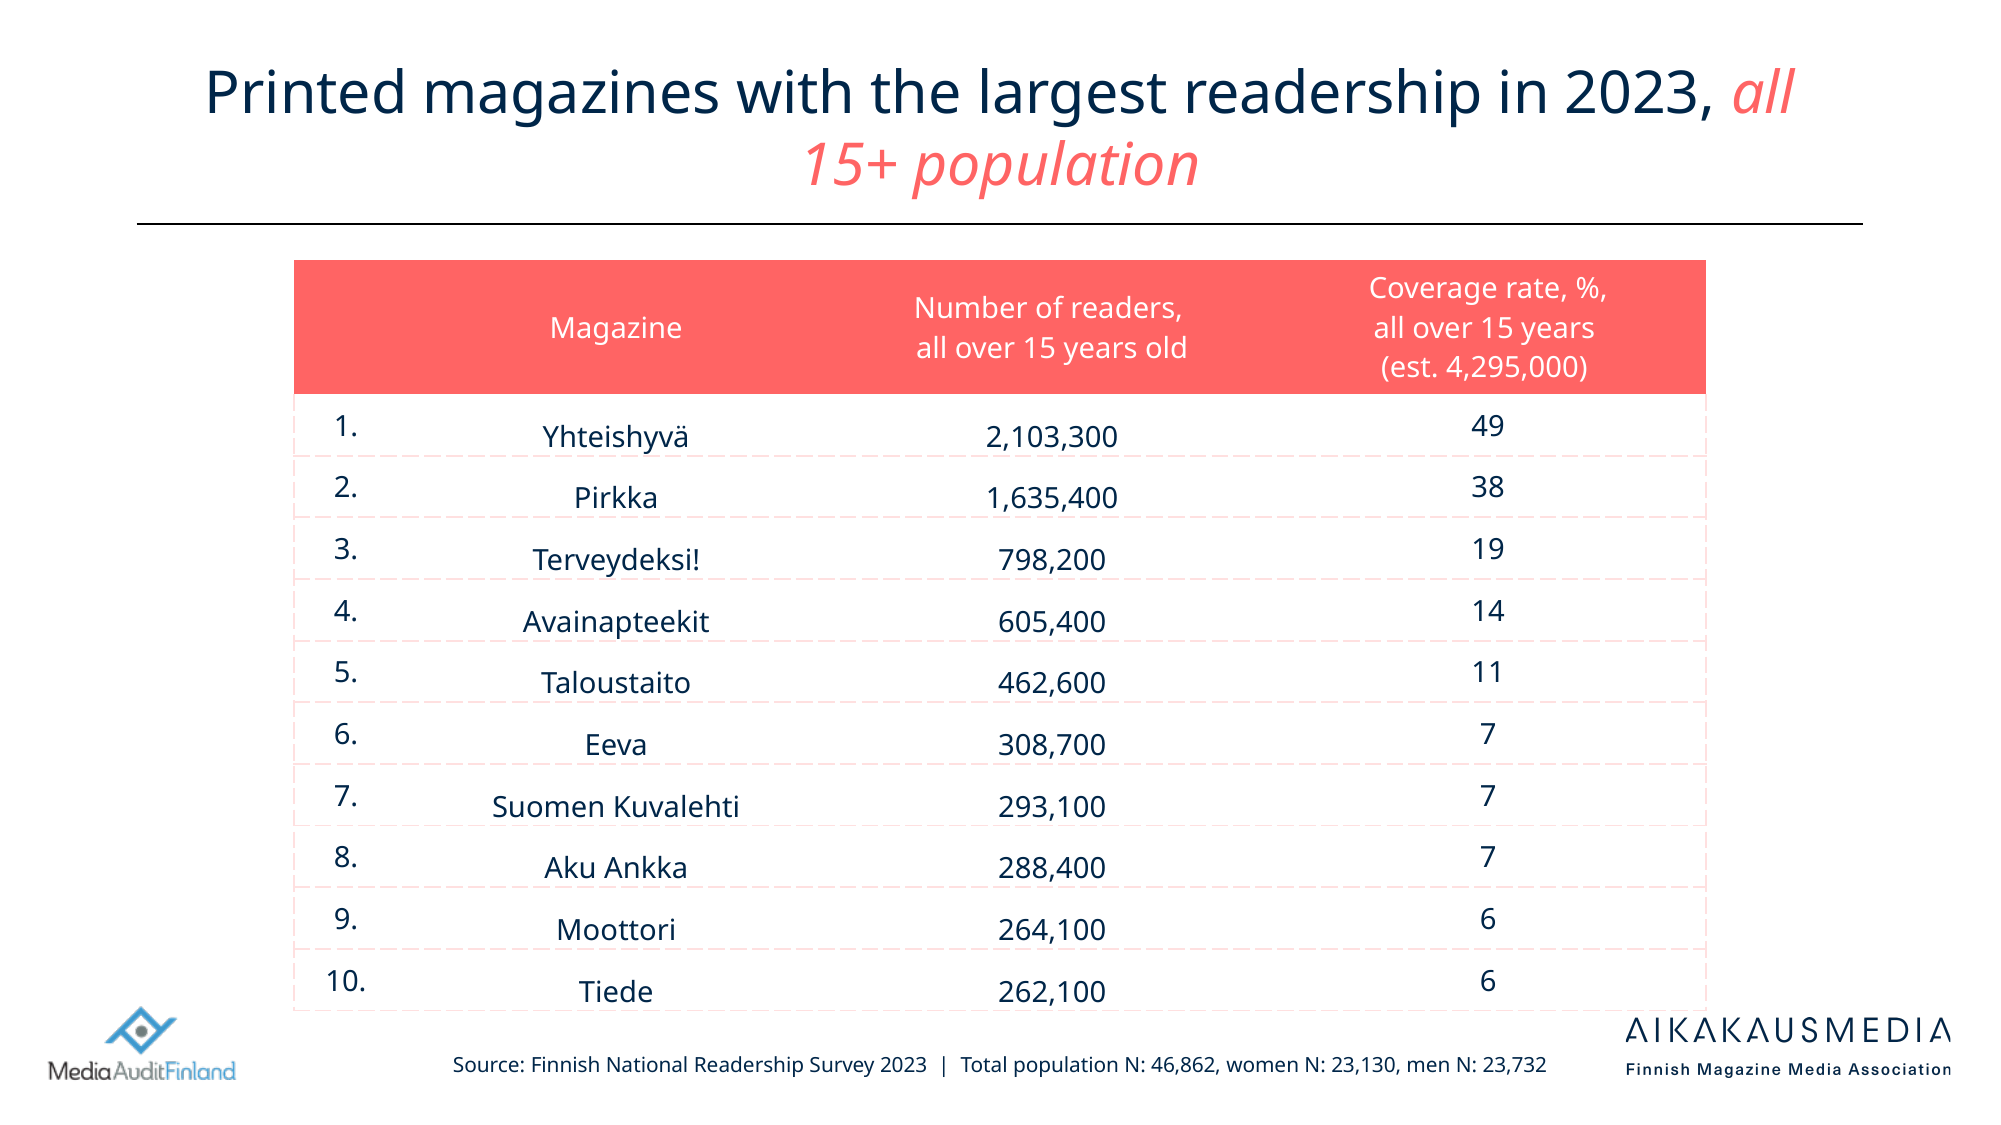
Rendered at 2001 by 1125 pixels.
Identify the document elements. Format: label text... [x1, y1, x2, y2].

table_header [294, 260, 398, 394]
table_header Magazine [398, 260, 834, 394]
table_header Number of readers, all over 15 years old [834, 260, 1270, 394]
table_cell 5. [294, 641, 398, 702]
table_cell Avainapteekit [398, 579, 834, 641]
table_cell 19 [1270, 517, 1706, 579]
table_cell Taloustaito [398, 641, 834, 702]
table_cell 264,100 [834, 887, 1270, 949]
picture [32, 995, 250, 1097]
table_cell 49 [1270, 394, 1706, 456]
table_cell Moottori [398, 887, 834, 949]
table_cell 38 [1270, 456, 1706, 517]
title Printed magazines with the largest readership in 2023, all 15+ population [137, 47, 1863, 208]
text_box Source: Finnish National Readership Survey 2023 | Total population N: 46,862, women N: 23,130, men N: 23,732 [438, 1044, 1562, 1085]
table_cell Tiede [398, 949, 834, 1011]
table_cell 6. [294, 702, 398, 764]
table_cell 6 [1270, 887, 1706, 949]
table_cell 7 [1270, 702, 1706, 764]
table_cell Aku Ankka [398, 826, 834, 887]
table_cell 462,600 [834, 641, 1270, 702]
table_cell 605,400 [834, 579, 1270, 641]
table_cell 288,400 [834, 826, 1270, 887]
table_cell Terveydeksi! [398, 517, 834, 579]
table_cell 798,200 [834, 517, 1270, 579]
table_cell 9. [294, 887, 398, 949]
table_cell 2,103,300 [834, 394, 1270, 456]
table_cell 262,100 [834, 949, 1270, 1011]
table_cell 8. [294, 826, 398, 887]
table_cell 7. [294, 764, 398, 826]
table_cell 4. [294, 579, 398, 641]
table_cell 1,635,400 [834, 456, 1270, 517]
table_cell Eeva [398, 702, 834, 764]
table_cell 3. [294, 517, 398, 579]
table_cell 2. [294, 456, 398, 517]
table_cell 308,700 [834, 702, 1270, 764]
table_cell 10. [294, 949, 398, 1011]
table_cell 6 [1270, 949, 1706, 1011]
table_cell 293,100 [834, 764, 1270, 826]
table_cell Yhteishyvä [398, 394, 834, 456]
table_cell Pirkka [398, 456, 834, 517]
table_cell 7 [1270, 764, 1706, 826]
table_cell 1. [294, 394, 398, 456]
table_cell 11 [1270, 641, 1706, 702]
table_cell Suomen Kuvalehti [398, 764, 834, 826]
table_cell 14 [1270, 579, 1706, 641]
table_cell 7 [1270, 826, 1706, 887]
table_header Coverage rate, %, all over 15 years (est. 4,295,000) [1270, 260, 1706, 394]
